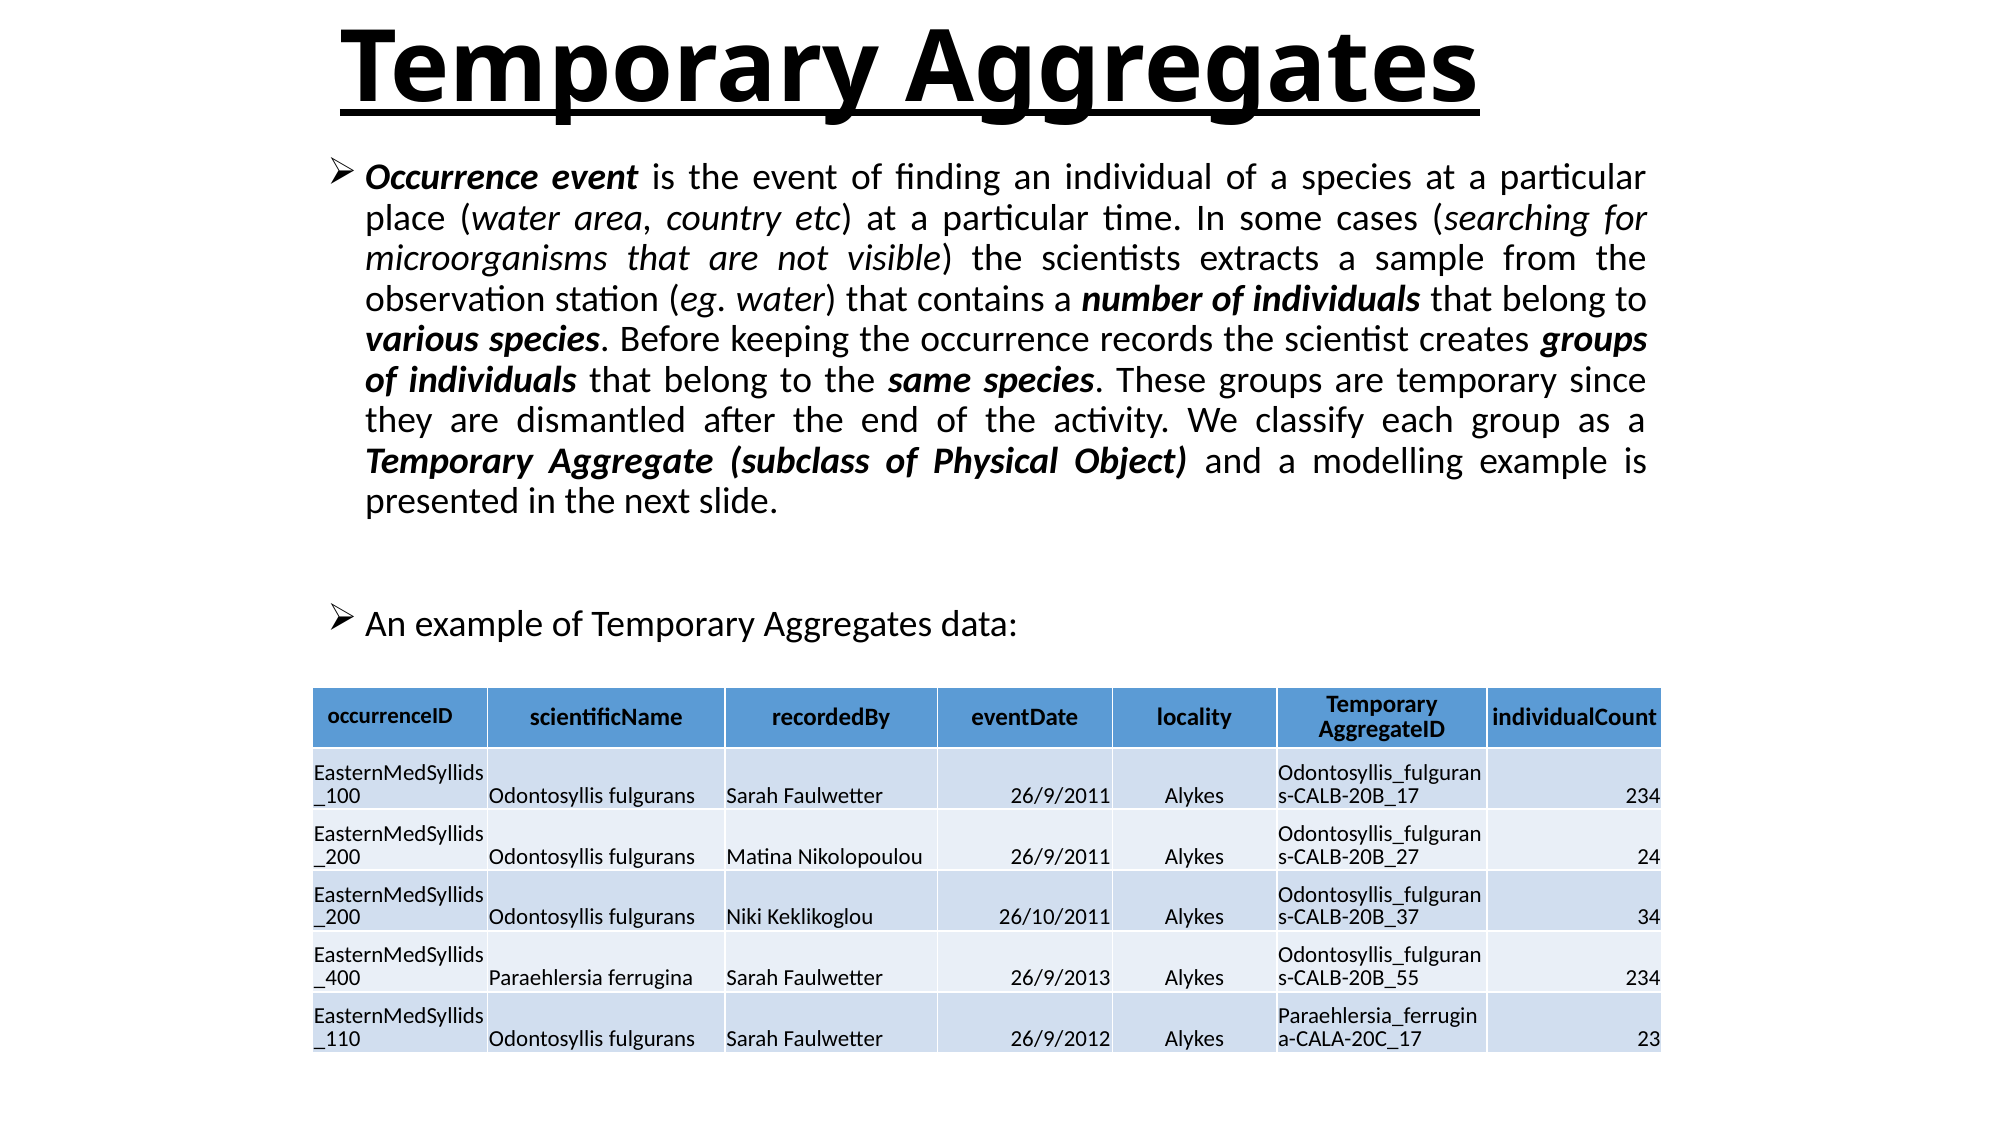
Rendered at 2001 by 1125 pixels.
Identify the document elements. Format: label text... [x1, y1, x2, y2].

table_cell 34 [1488, 871, 1661, 930]
list Occurrence event is the event of finding an individual of a species at a particular place (water area, country etc) at a particular time. In some cases (searching for microorganisms that are not visible) the scientists extracts a sample from the observation station (eg. water) that contains a number of individuals that belong to various species. Before keeping the occurrence records the scientist creates groups of individuals that belong to the same species. These groups are temporary since they are dismantled after the end of the activity. We classify each group as a Temporary Aggregate (subclass of Physical Object) and a modelling example is presented in the next slide. An example of Temporary Aggregates data: [312, 149, 1663, 687]
table_cell Sarah Faulwetter [726, 749, 937, 808]
table_cell Paraehlersia_ferrugina-CALA-20C_17 [1278, 993, 1486, 1052]
table_cell 26/9/2011 [938, 810, 1112, 869]
table_cell EasternMedSyllids_200 [313, 871, 487, 930]
table_cell Matina Nikolopoulou [726, 810, 937, 869]
table_cell Odontosyllis fulgurans [488, 993, 724, 1052]
table_cell 26/10/2011 [938, 871, 1112, 930]
table_cell Niki Keklikoglou [726, 871, 937, 930]
table_cell 234 [1488, 932, 1661, 991]
table_cell Alykes [1113, 810, 1276, 869]
table_header locality [1113, 688, 1276, 747]
table_cell EasternMedSyllids_400 [313, 932, 487, 991]
table_cell Alykes [1113, 932, 1276, 991]
table_header individualCount [1488, 688, 1661, 747]
title Temporary Aggregates [324, 0, 1675, 138]
table_cell 26/9/2013 [938, 932, 1112, 991]
table_cell Odontosyllis fulgurans [488, 871, 724, 930]
table_cell Odontosyllis_fulgurans-CALB-20B_55 [1278, 932, 1486, 991]
table_cell 234 [1488, 749, 1661, 808]
table_cell Odontosyllis fulgurans [488, 810, 724, 869]
table_cell Paraehlersia ferrugina [488, 932, 724, 991]
table_header eventDate [938, 688, 1112, 747]
table_cell Alykes [1113, 749, 1276, 808]
table_cell Alykes [1113, 871, 1276, 930]
table_cell 24 [1488, 810, 1661, 869]
table_cell 23 [1488, 993, 1661, 1052]
table_header Temporary AggregateID [1278, 688, 1486, 747]
table_cell 26/9/2011 [938, 749, 1112, 808]
table_cell Odontosyllis_fulgurans-CALB-20B_37 [1278, 871, 1486, 930]
table_header recordedBy [726, 688, 937, 747]
table_cell EasternMedSyllids_110 [313, 993, 487, 1052]
table_cell Odontosyllis fulgurans [488, 749, 724, 808]
table_cell Odontosyllis_fulgurans-CALB-20B_27 [1278, 810, 1486, 869]
table_cell 26/9/2012 [938, 993, 1112, 1052]
table_cell Sarah Faulwetter [726, 932, 937, 991]
table_header occurrenceID [313, 688, 487, 747]
table_header scientificName [488, 688, 724, 747]
table_cell Odontosyllis_fulgurans-CALB-20B_17 [1278, 749, 1486, 808]
table_cell EasternMedSyllids_100 [313, 749, 487, 808]
table_cell Sarah Faulwetter [726, 993, 937, 1052]
table_cell Alykes [1113, 993, 1276, 1052]
table_cell EasternMedSyllids_200 [313, 810, 487, 869]
